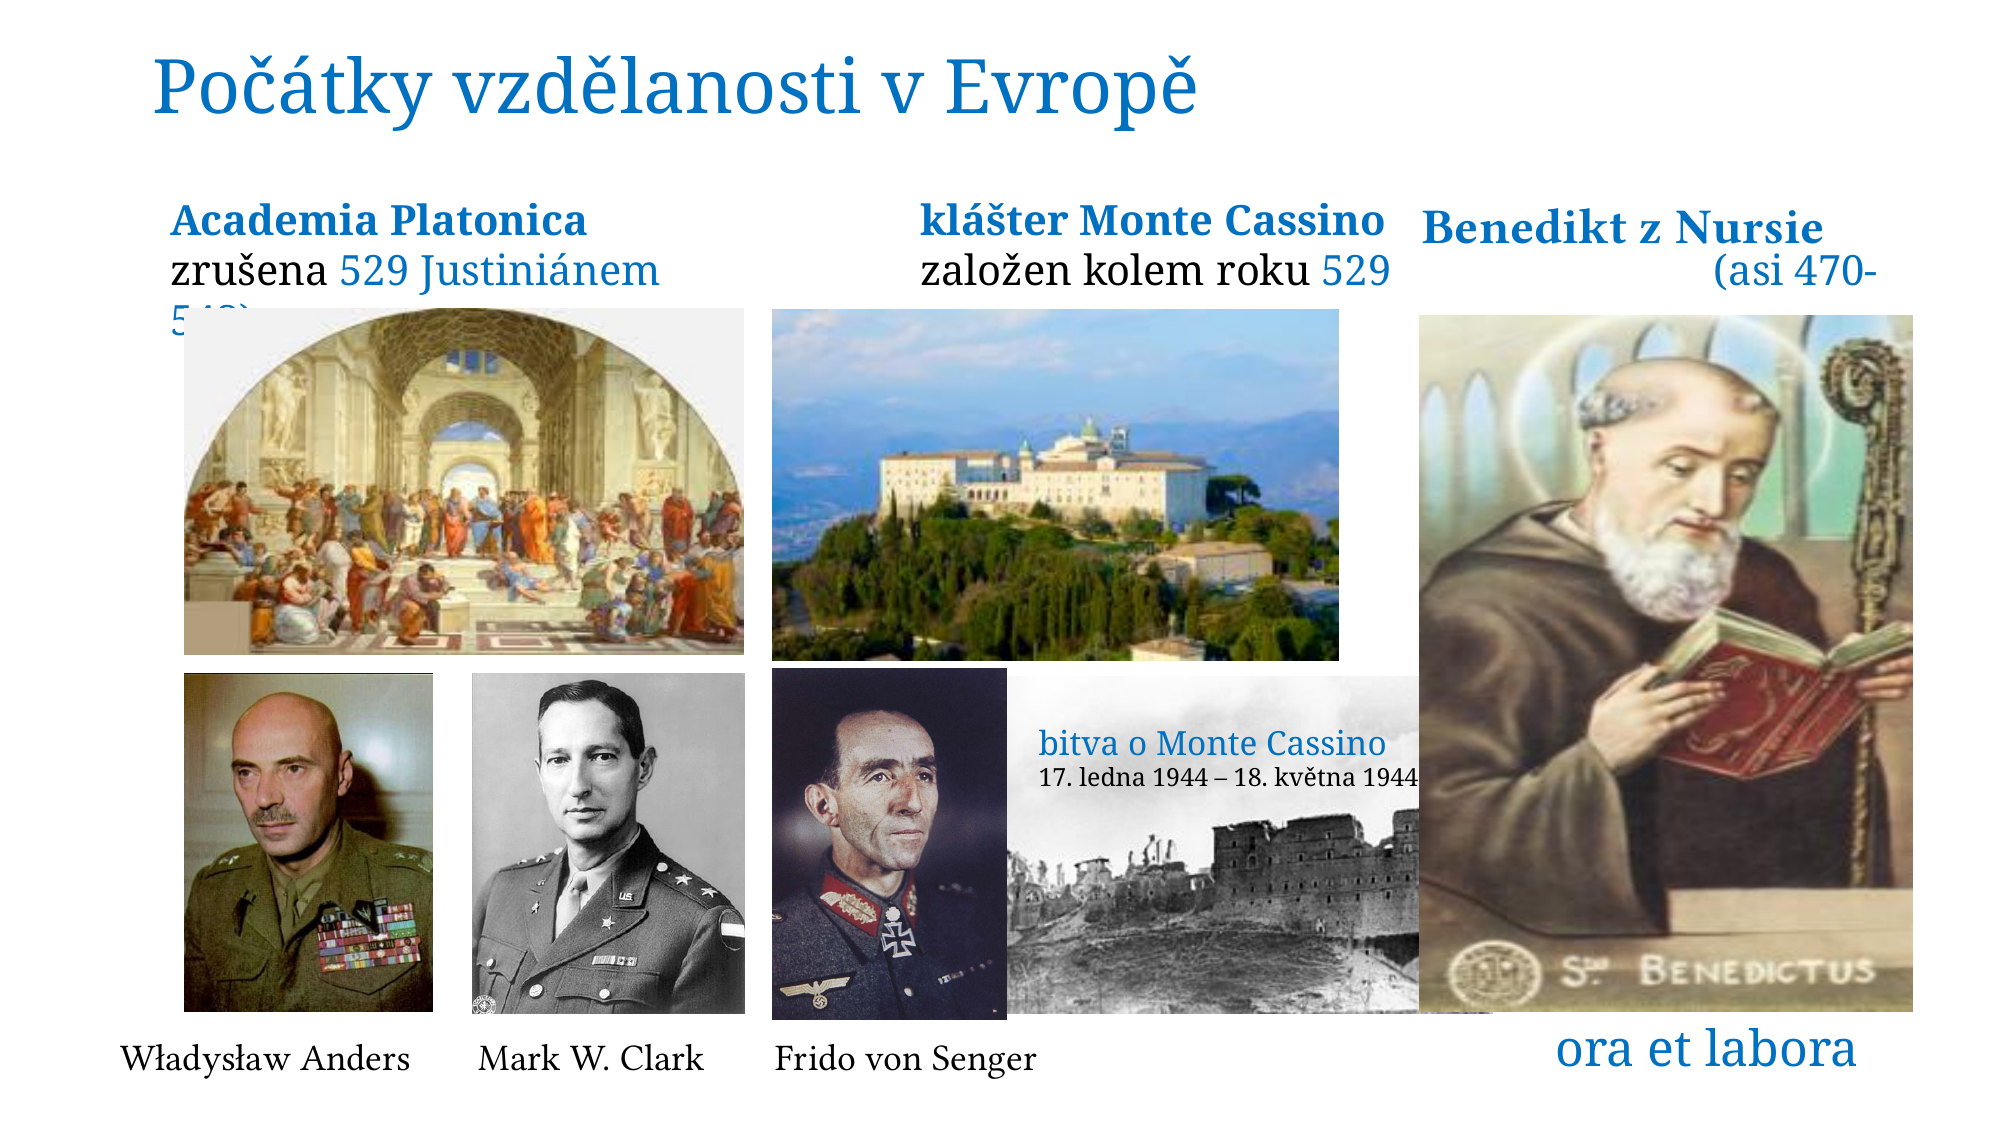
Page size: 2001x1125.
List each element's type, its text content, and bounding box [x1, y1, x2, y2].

text_box Władysław Anders [105, 1025, 427, 1086]
text_box Mark W. Clark [464, 1025, 721, 1086]
title Počátky vzdělanosti v Evropě [137, 15, 1863, 173]
picture [472, 673, 745, 1014]
text_box Benedikt z Nursie [1407, 186, 1841, 261]
picture [184, 308, 744, 655]
text_box Academia Platonica klášter Monte Cassino zrušena 529 Justiniánem založen kolem roku 529 (asi 470-543) [155, 186, 1930, 351]
picture [184, 673, 433, 1012]
text_box ora et labora [1540, 1012, 1874, 1085]
text_box Frido von Senger [761, 1025, 1053, 1086]
picture [772, 315, 1913, 1020]
picture [772, 309, 1339, 661]
